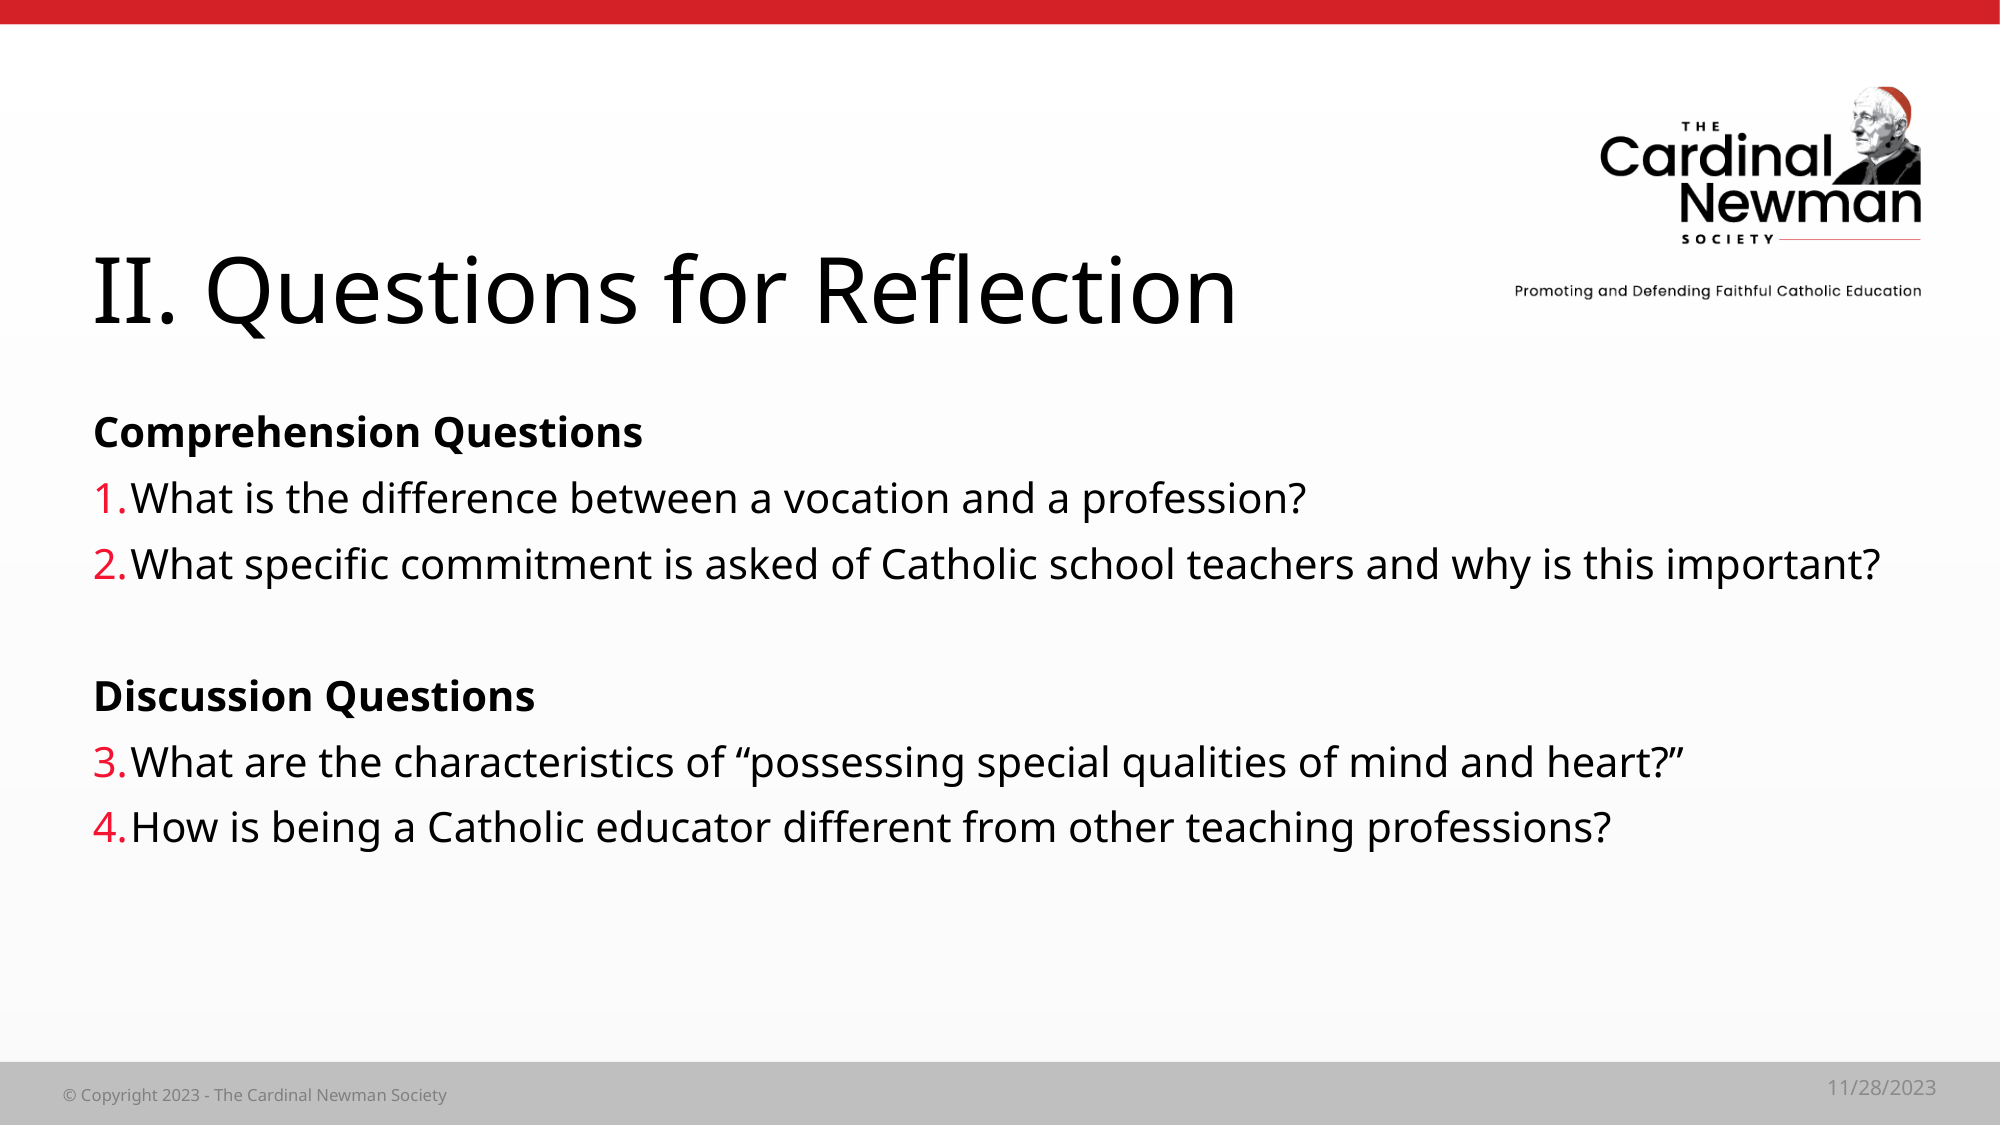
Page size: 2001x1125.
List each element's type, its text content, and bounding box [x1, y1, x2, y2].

list Comprehension Questions What is the difference between a vocation and a profession? What specific commitment is asked of Catholic school teachers and why is this important? Discussion Questions What are the characteristics of “possessing special qualities of mind and heart?” How is being a Catholic educator different from other teaching professions? [78, 404, 1913, 968]
picture [0, 0, 2000, 331]
title II. Questions for Reflection [78, 237, 1473, 404]
